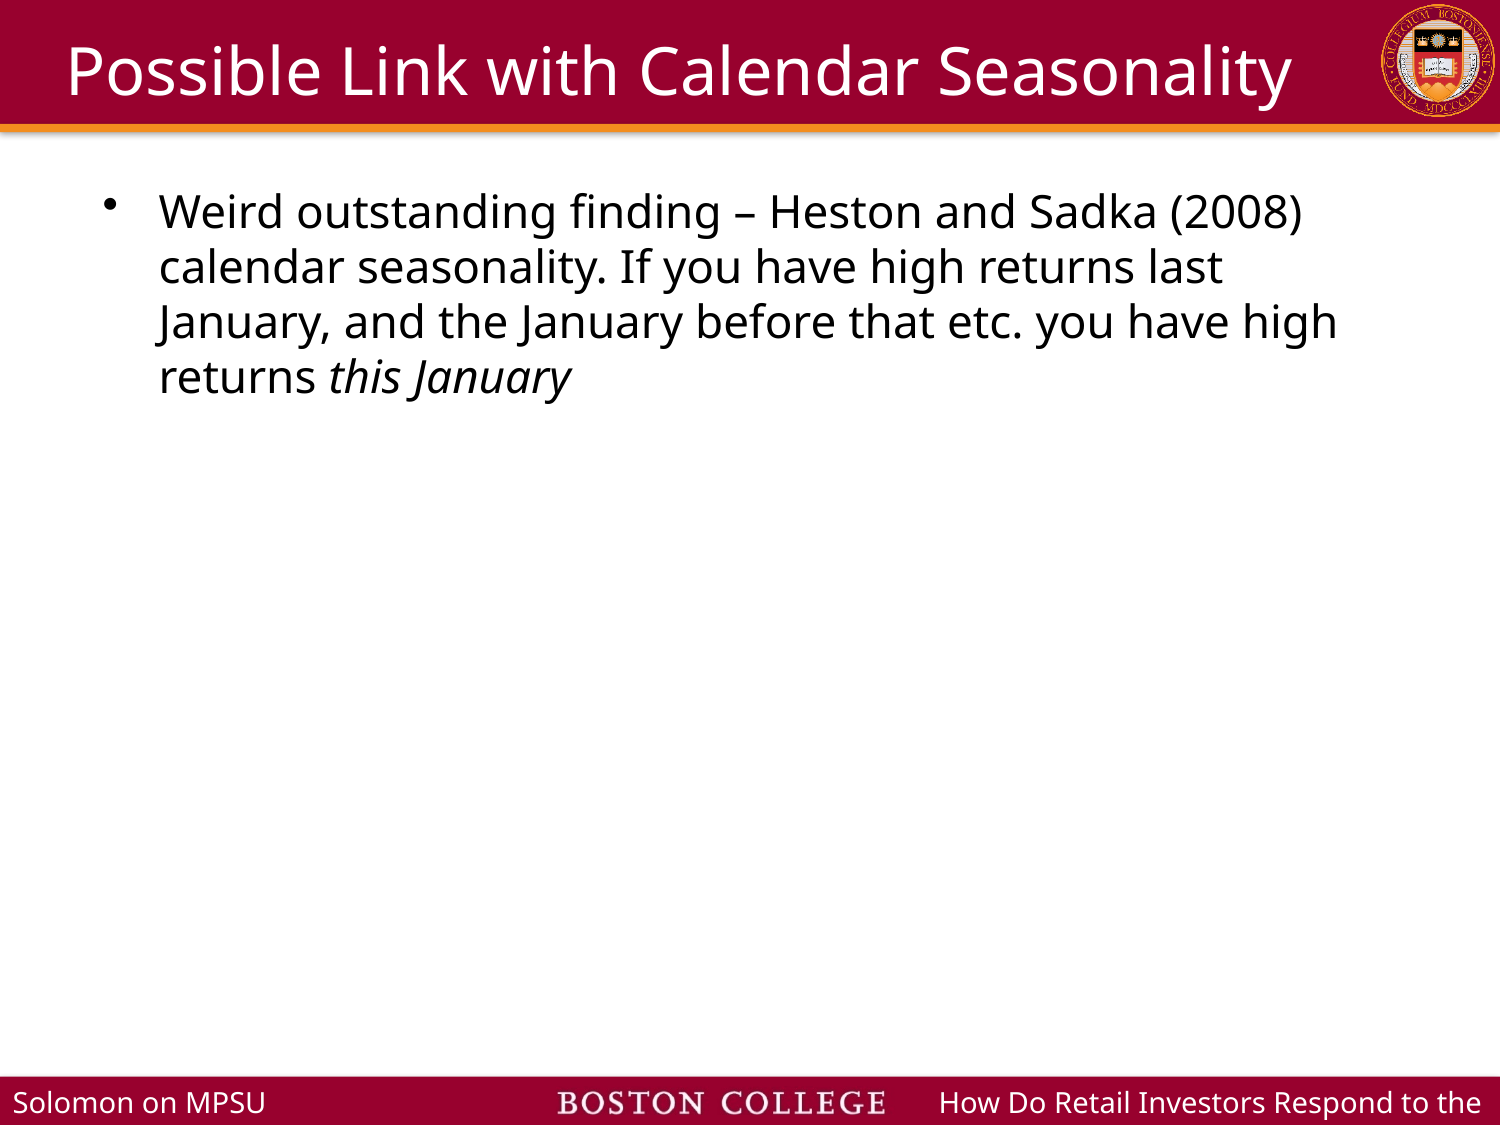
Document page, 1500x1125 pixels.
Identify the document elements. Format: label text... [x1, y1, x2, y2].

list Weird outstanding finding – Heston and Sadka (2008) calendar seasonality. If you have high returns last January, and the January before that etc. you have high returns this January [87, 174, 1401, 1001]
picture [553, 1086, 897, 1115]
picture [1381, 4, 1495, 117]
title Possible Link with Calendar Seasonality [49, 24, 1401, 113]
